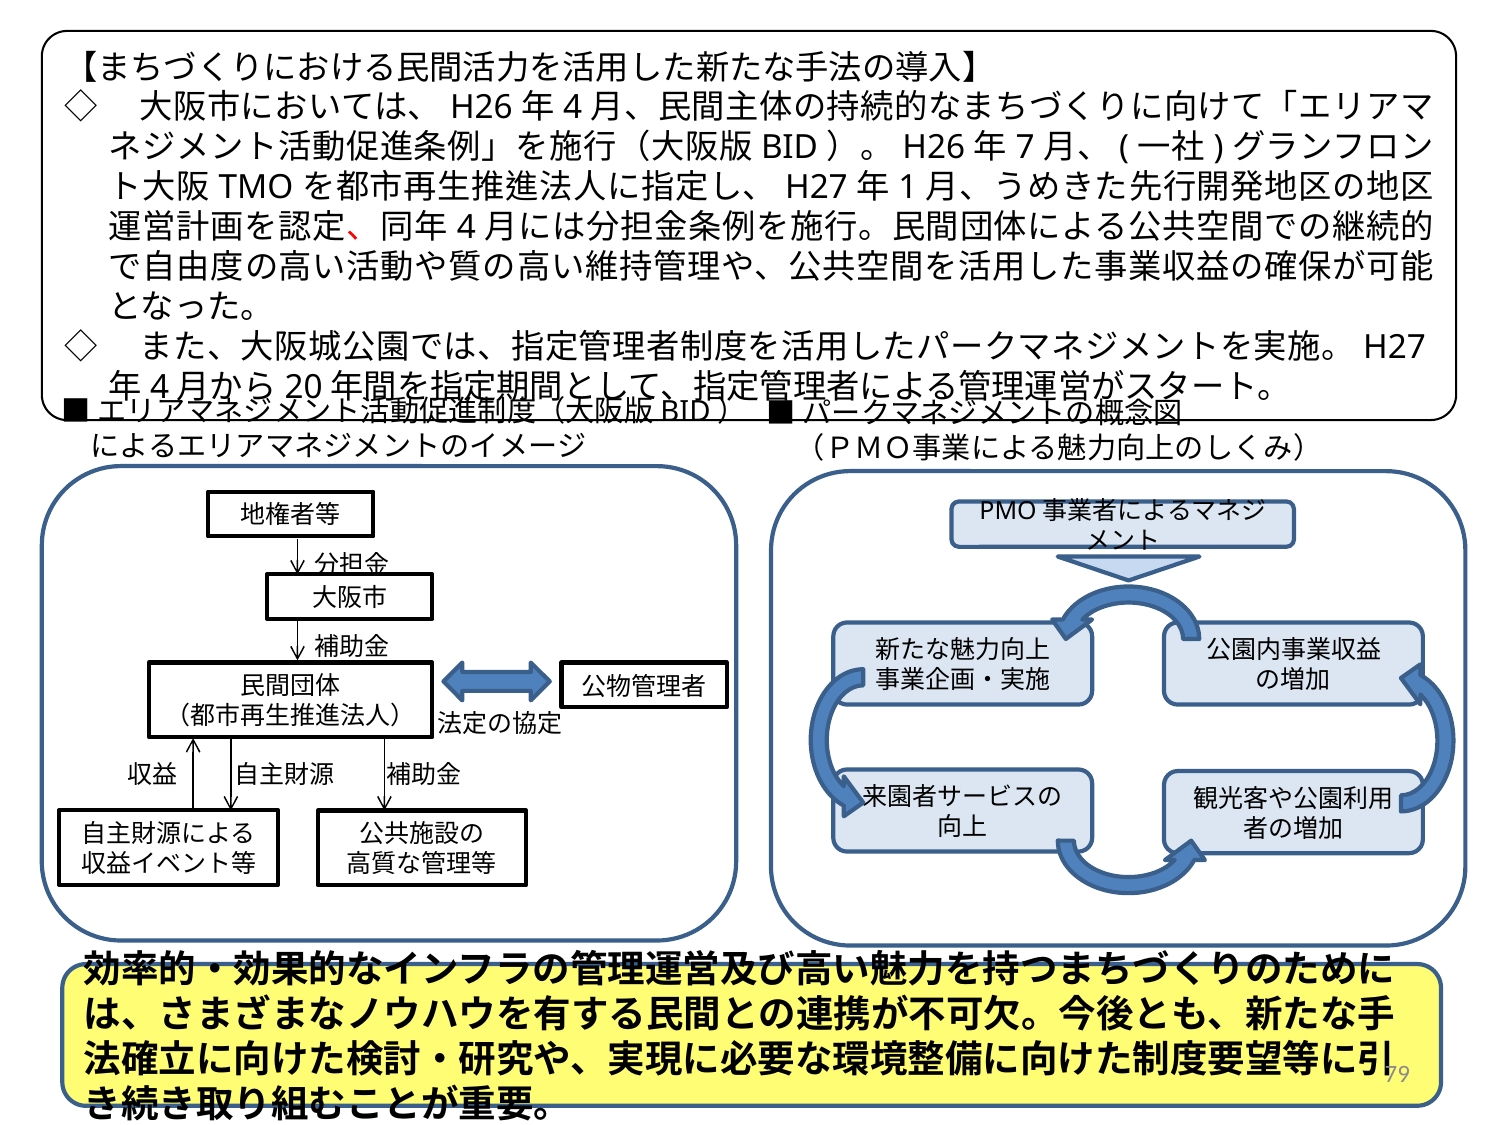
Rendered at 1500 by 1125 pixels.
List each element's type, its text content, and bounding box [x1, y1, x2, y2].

text_box ■エリアマネジメント活動促進制度（大阪版BID） によるエリアマネジメントのイメージ [46, 385, 1175, 470]
text_box ■パークマネジメントの概念図 （ＰＭＯ事業による魅力向上のしくみ） [751, 387, 1500, 473]
text_box 分担金 [299, 540, 405, 586]
text_box 効率的・効果的なインフラの管理運営及び高い魅力を持つまちづくりのためには、さまざまなノウハウを有する民間との連携が不可欠。今後とも、新たな手法確立に向けた検討・研究や、実現に必要な環境整備に向けた制度要望等に引き続き取り組むことが重要。 [60, 961, 1444, 1108]
text_box [39, 463, 739, 943]
text_box 補助金 [299, 623, 405, 669]
slide_number 79 [1074, 1042, 1425, 1103]
text_box [768, 468, 1452, 948]
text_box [798, 501, 1466, 906]
text_box 【まちづくりにおける民間活力を活用した新たな手法の導入】 ◇ 大阪市においては、H26年4月、民間主体の持続的なまちづくりに向けて「エリアマネジメント活動促進条例」を施行（大阪版BID）。H26年7月、(一社)グランフロント大阪TMOを都市再生推進法人に指定し、H27年1月、うめきた先行開発地区の地区運営計画を認定、同年4月には分担金条例を施行。民間団体による公共空間での継続的で自由度の高い活動や質の高い維持管理や、公共空間を活用した事業収益の確保が可能となった。 ◇ また、大阪城公園では、指定管理者制度を活用したパークマネジメントを実施。H27年4月から20年間を指定期間として、指定管理者による管理運営がスタート。 [39, 28, 1459, 413]
